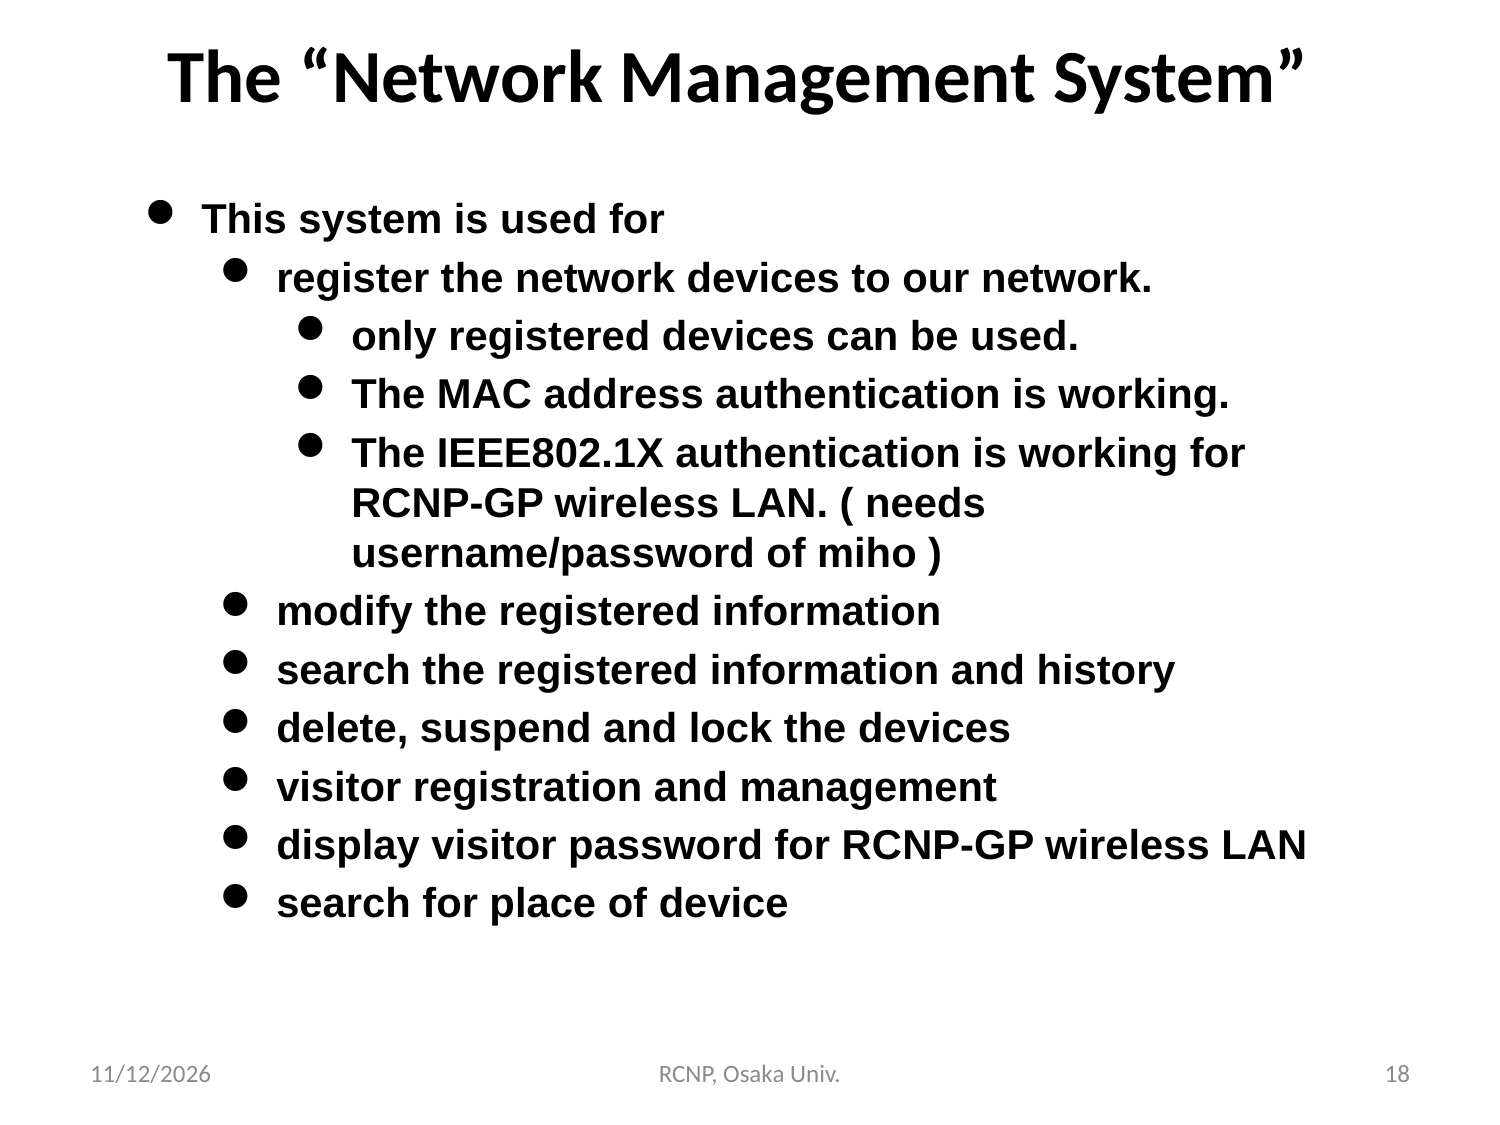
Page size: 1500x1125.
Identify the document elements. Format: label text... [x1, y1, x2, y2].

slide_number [75, 1042, 425, 1103]
subtitle This system is used for register the network devices to our network. only registered devices can be used. The MAC address authentication is working. The IEEE802.1X authentication is working for RCNP-GP wireless LAN. ( needs username/password of miho ) modify the registered information search the registered information and history delete, suspend and lock the devices visitor registration and management display visitor password for RCNP-GP wireless LAN search for place of device [129, 184, 1400, 1047]
footer RCNP, Osaka Univ. [512, 1042, 988, 1103]
slide_number 18 [1074, 1042, 1425, 1103]
title The “Network Management System” [29, 18, 1447, 126]
